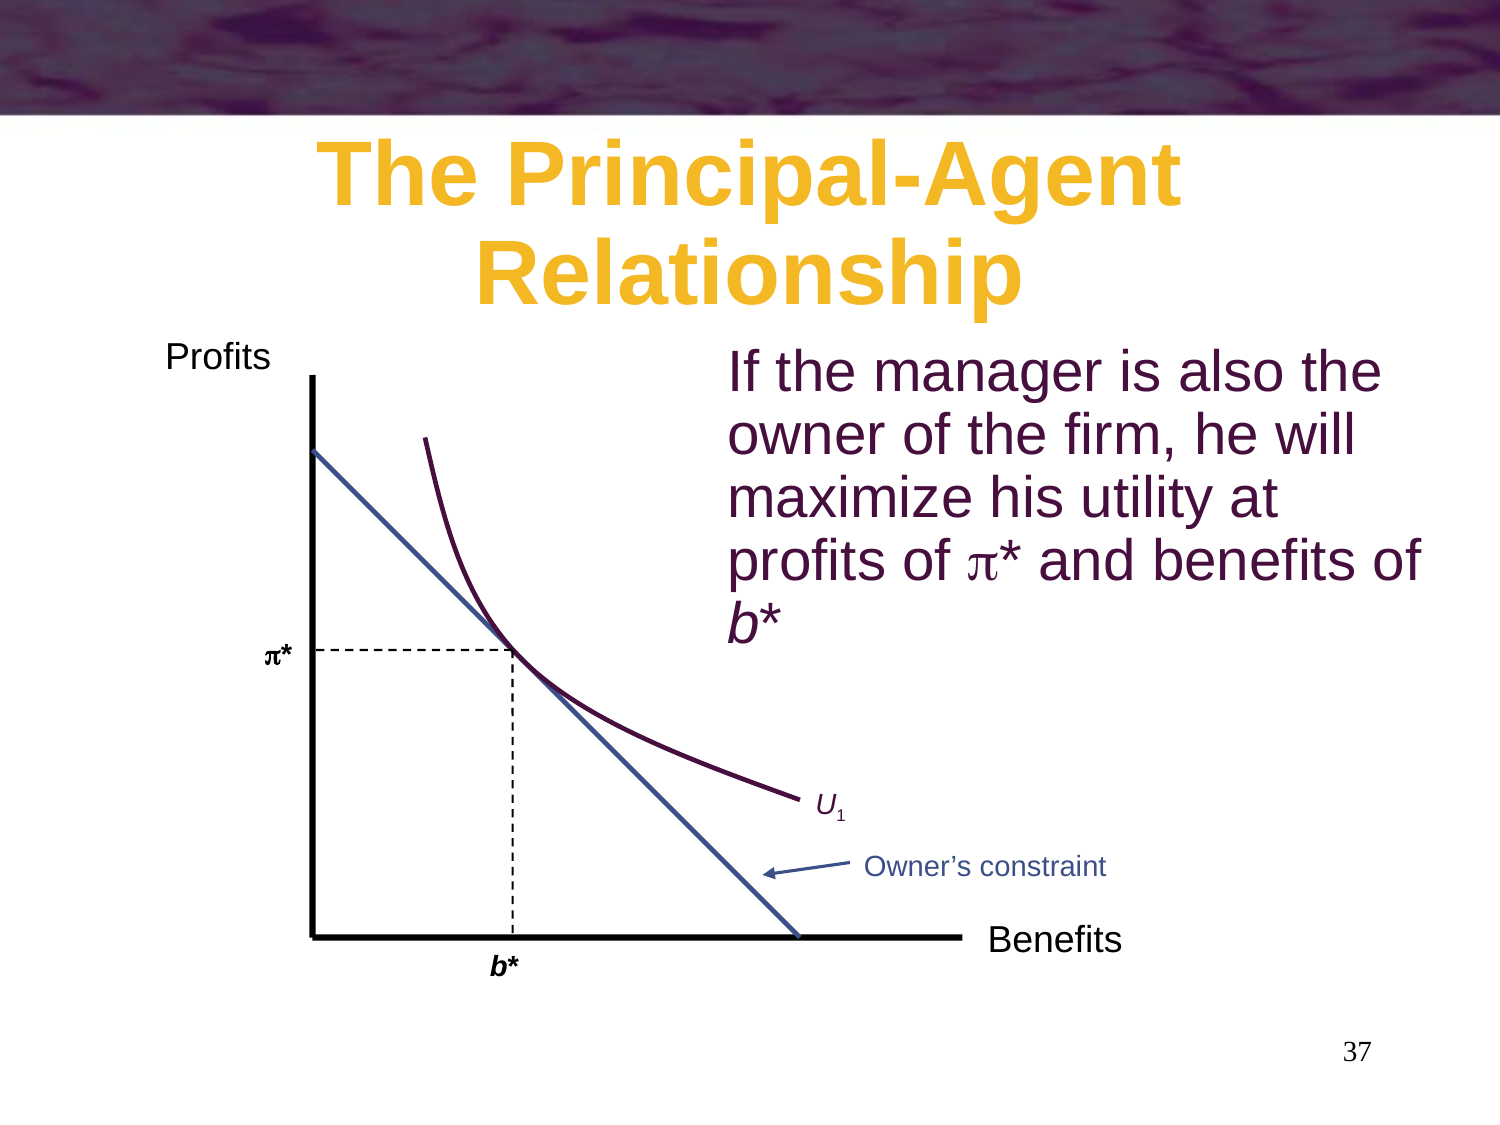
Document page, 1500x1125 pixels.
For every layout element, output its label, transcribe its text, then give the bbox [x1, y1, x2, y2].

title The Principal-Agent Relationship [87, 137, 1413, 313]
slide_number 37 [1074, 1024, 1388, 1101]
picture [0, 0, 1500, 1125]
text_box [249, 333, 1449, 991]
text_box Profits [150, 325, 287, 385]
